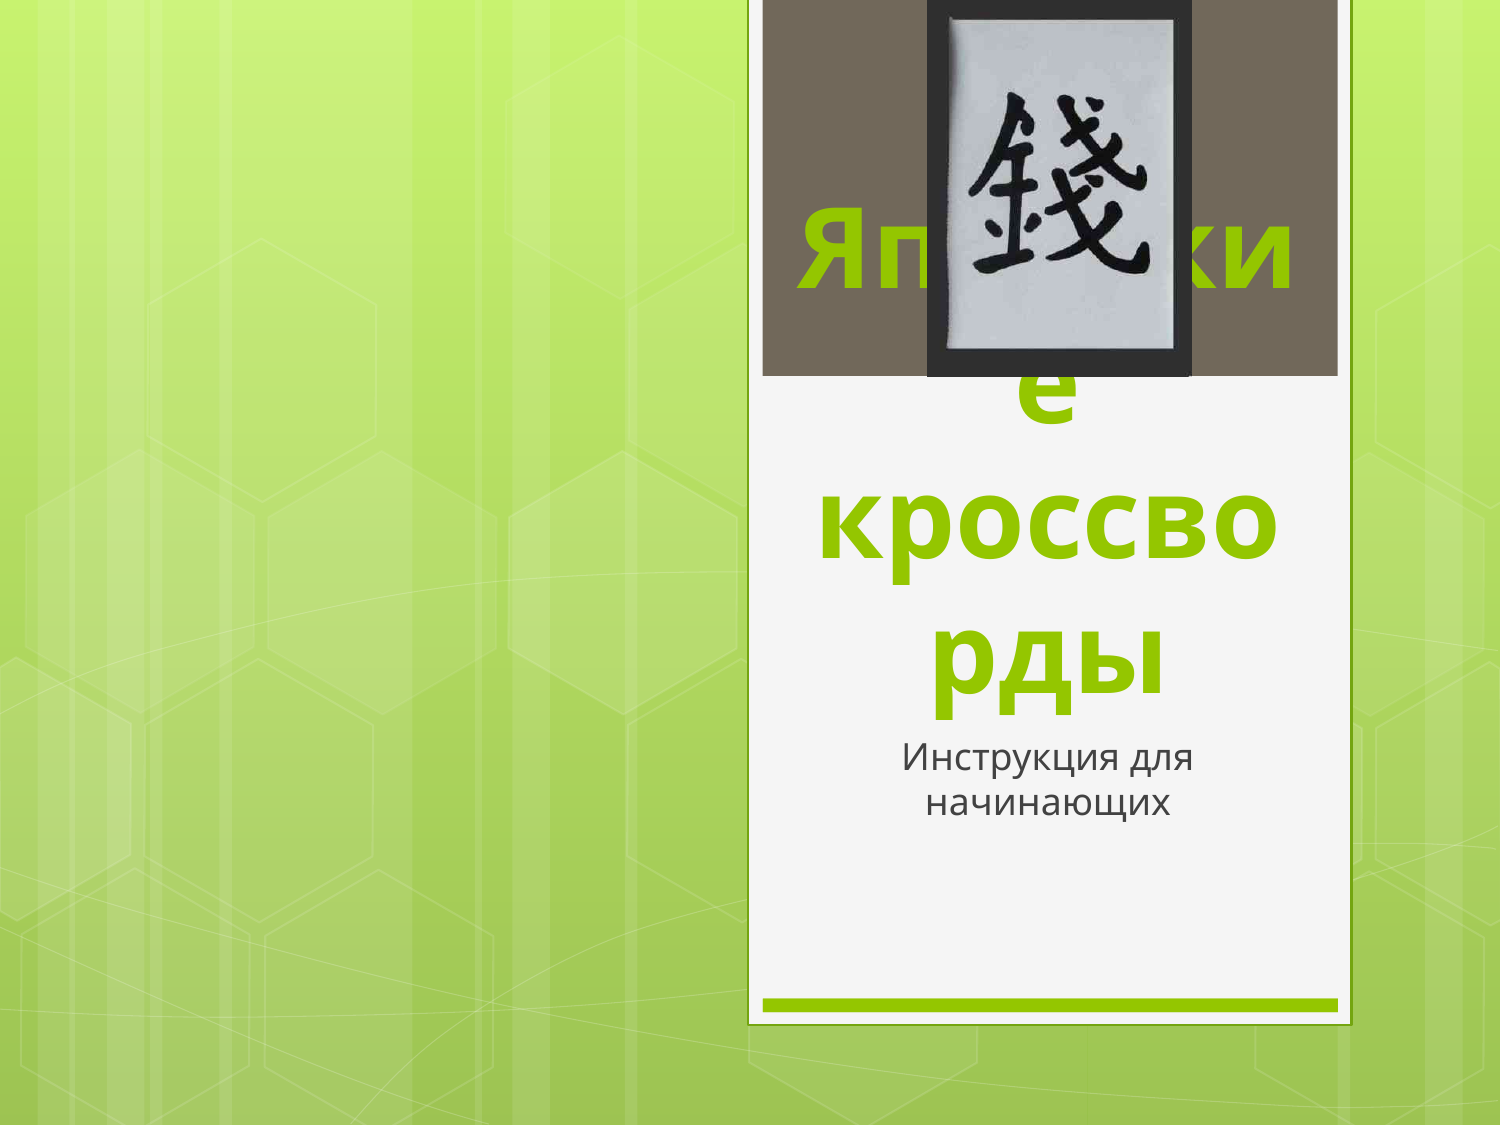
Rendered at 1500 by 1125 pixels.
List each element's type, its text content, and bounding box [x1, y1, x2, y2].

picture [926, 0, 1192, 377]
title Японские кроссворды [776, 444, 1320, 724]
subtitle Инструкция для начинающих [776, 725, 1320, 933]
